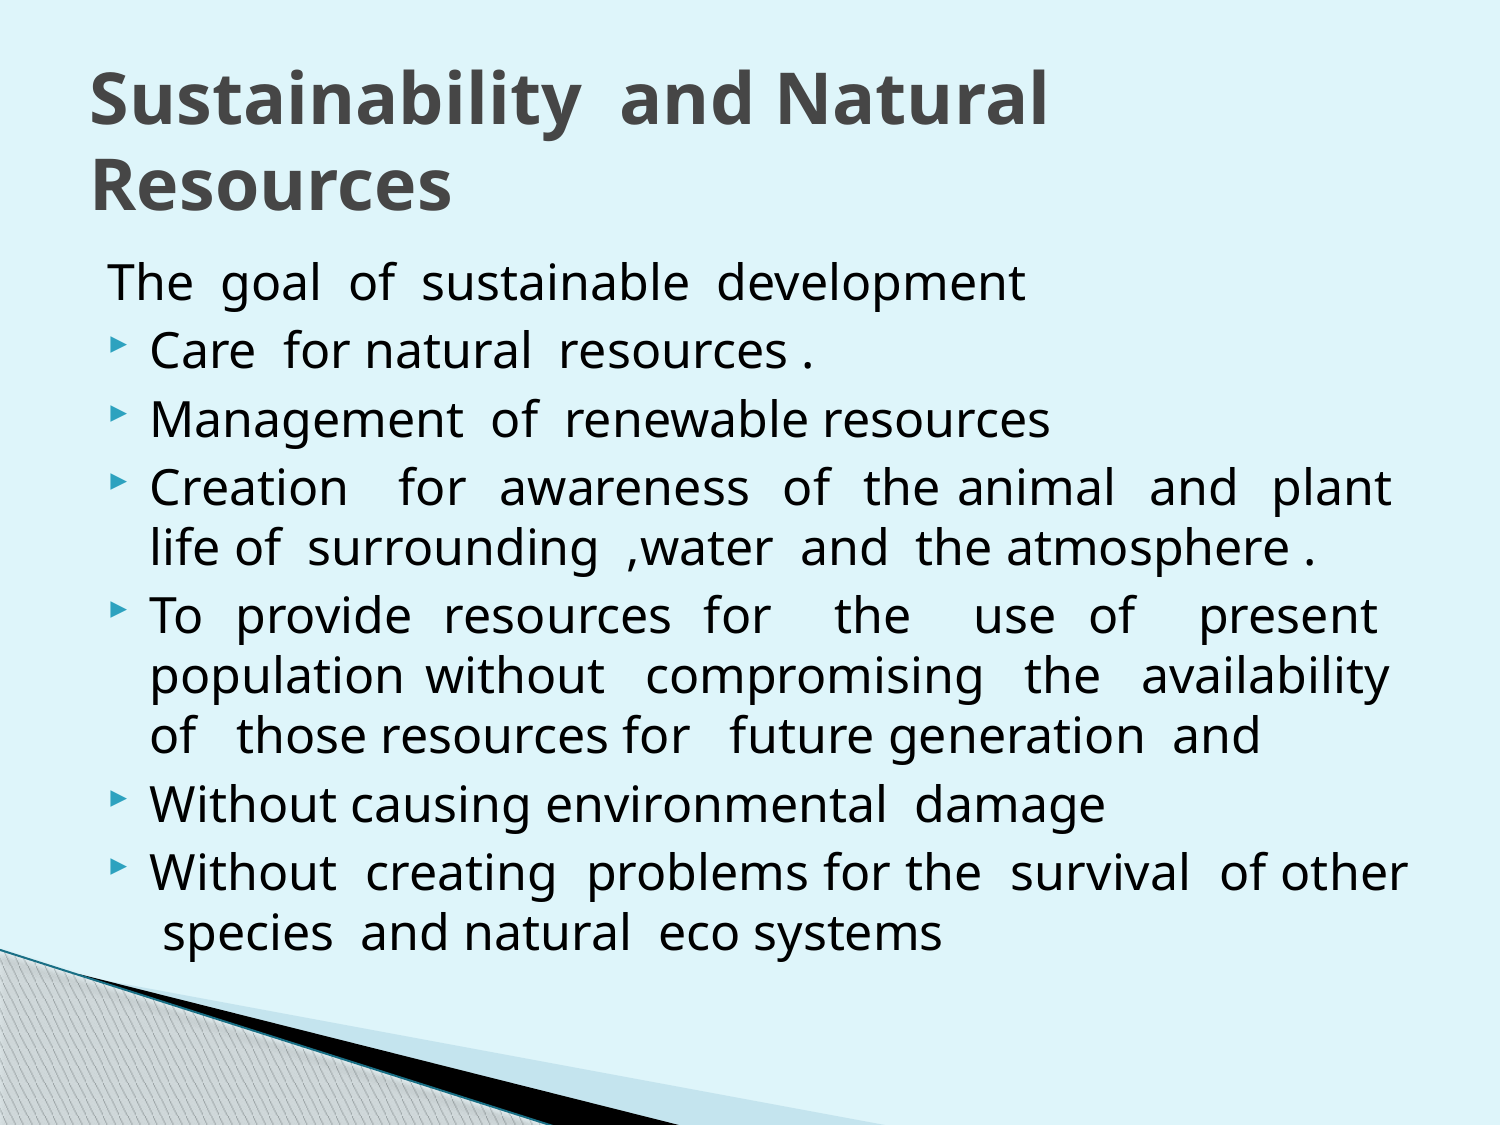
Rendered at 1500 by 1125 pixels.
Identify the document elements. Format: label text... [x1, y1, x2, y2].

title Sustainability and Natural Resources [75, 45, 1425, 233]
list The goal of sustainable development Care for natural resources . Management of renewable resources Creation for awareness of the animal and plant life of surrounding ,water and the atmosphere . To provide resources for the use of present population without compromising the availability of those resources for future generation and Without causing environmental damage Without creating problems for the survival of other species and natural eco systems [75, 243, 1425, 986]
